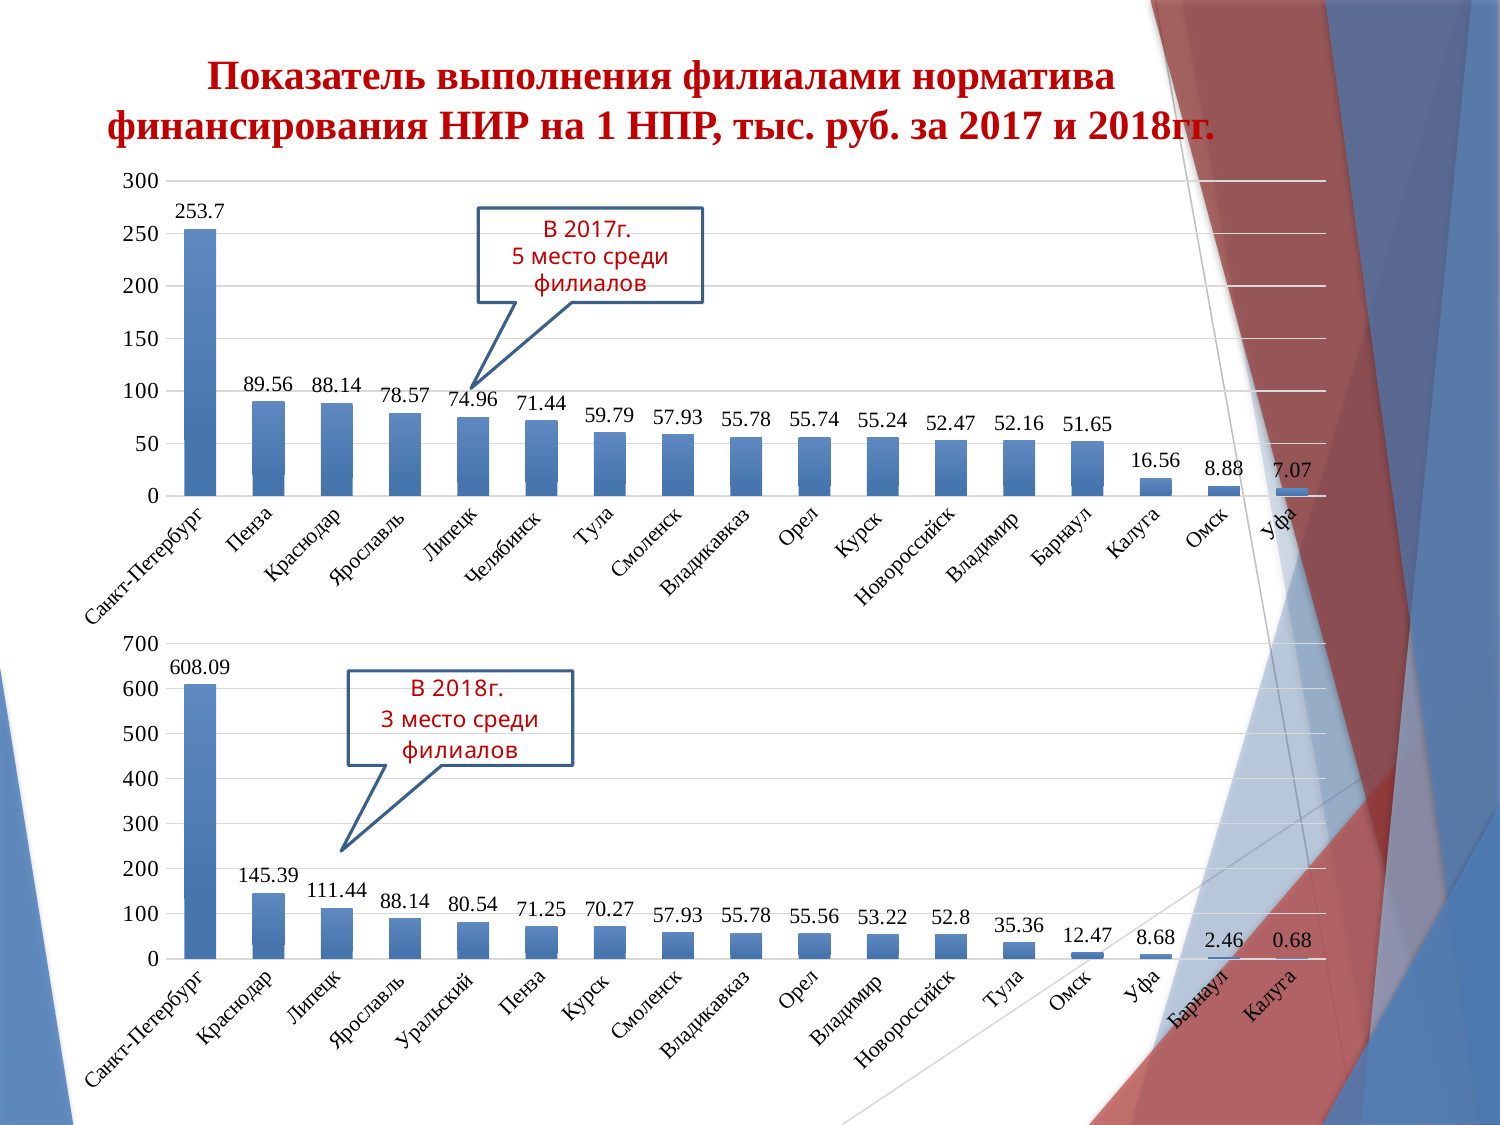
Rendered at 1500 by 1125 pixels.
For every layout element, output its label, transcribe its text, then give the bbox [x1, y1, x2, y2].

chart [52, 158, 1353, 1104]
title Показатель выполнения филиалами норматива финансирования НИР на 1 НПР, тыс. руб. за 2017 и 2018гг. [29, 40, 1294, 159]
